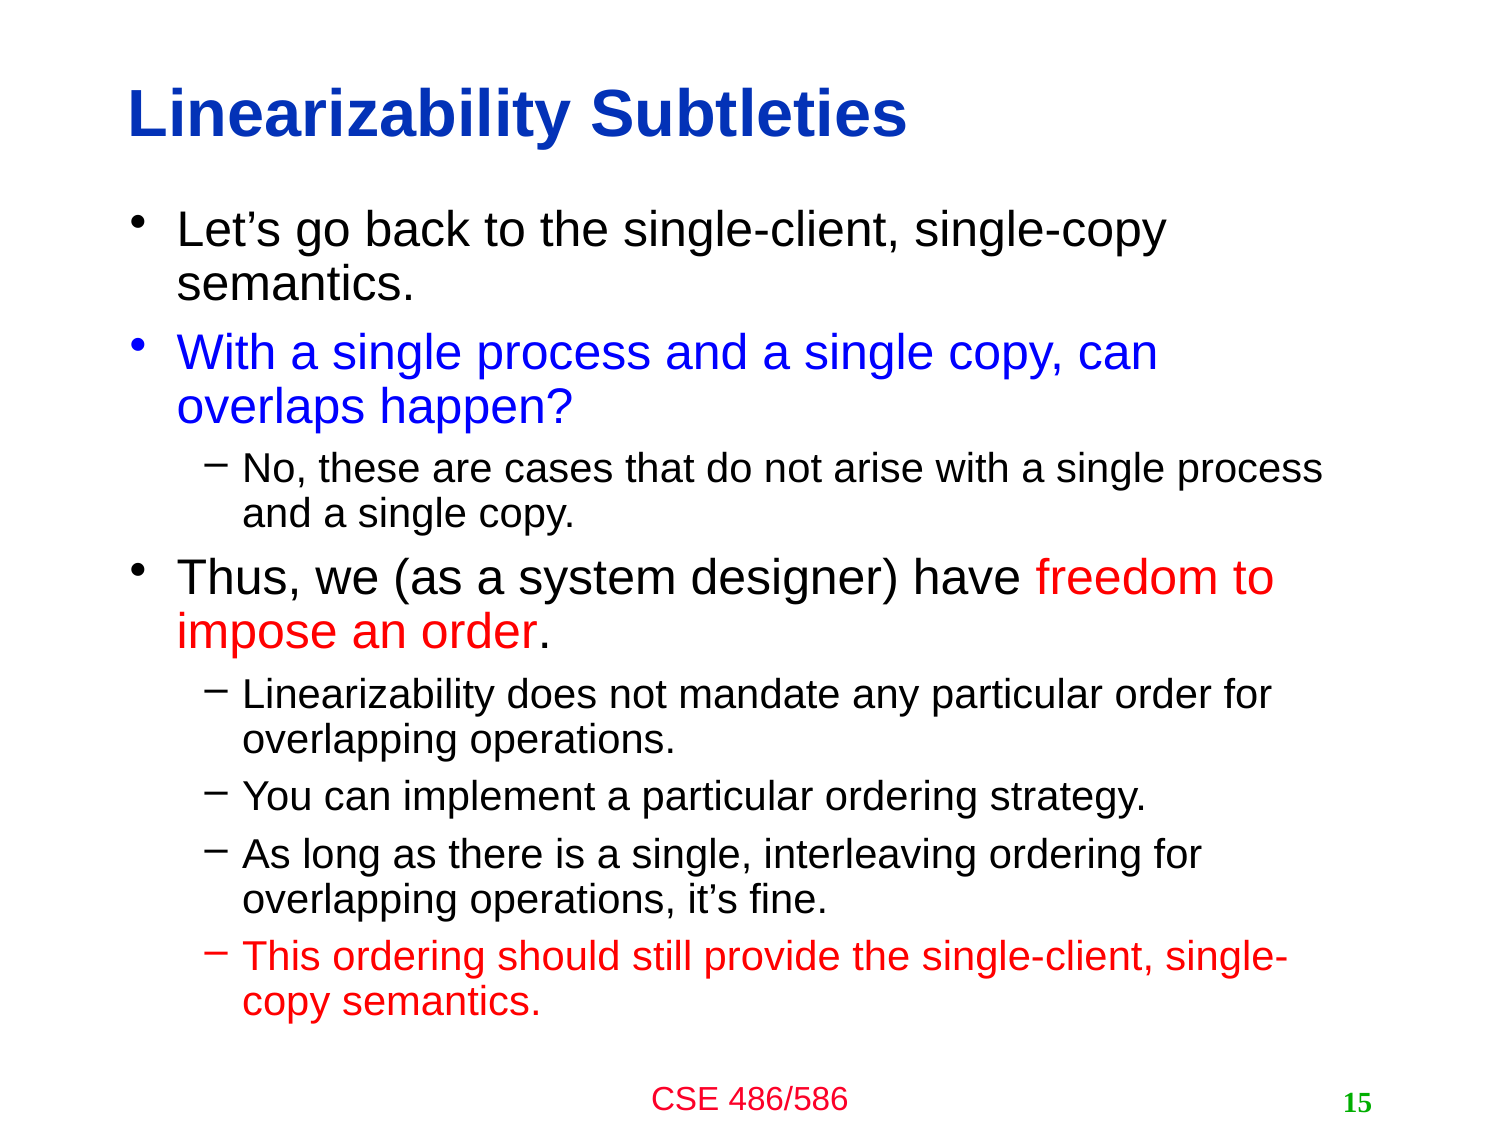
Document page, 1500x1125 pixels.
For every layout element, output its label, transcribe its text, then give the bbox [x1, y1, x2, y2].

list Let’s go back to the single-client, single-copy semantics. With a single process and a single copy, can overlaps happen? No, these are cases that do not arise with a single process and a single copy. Thus, we (as a system designer) have freedom to impose an order. Linearizability does not mandate any particular order for overlapping operations. You can implement a particular ordering strategy. As long as there is a single, interleaving ordering for overlapping operations, it’s fine. This ordering should still provide the single-client, single-copy semantics. [114, 195, 1376, 1005]
title Linearizability Subtleties [112, 53, 1310, 176]
slide_number 15 [1074, 1076, 1388, 1125]
